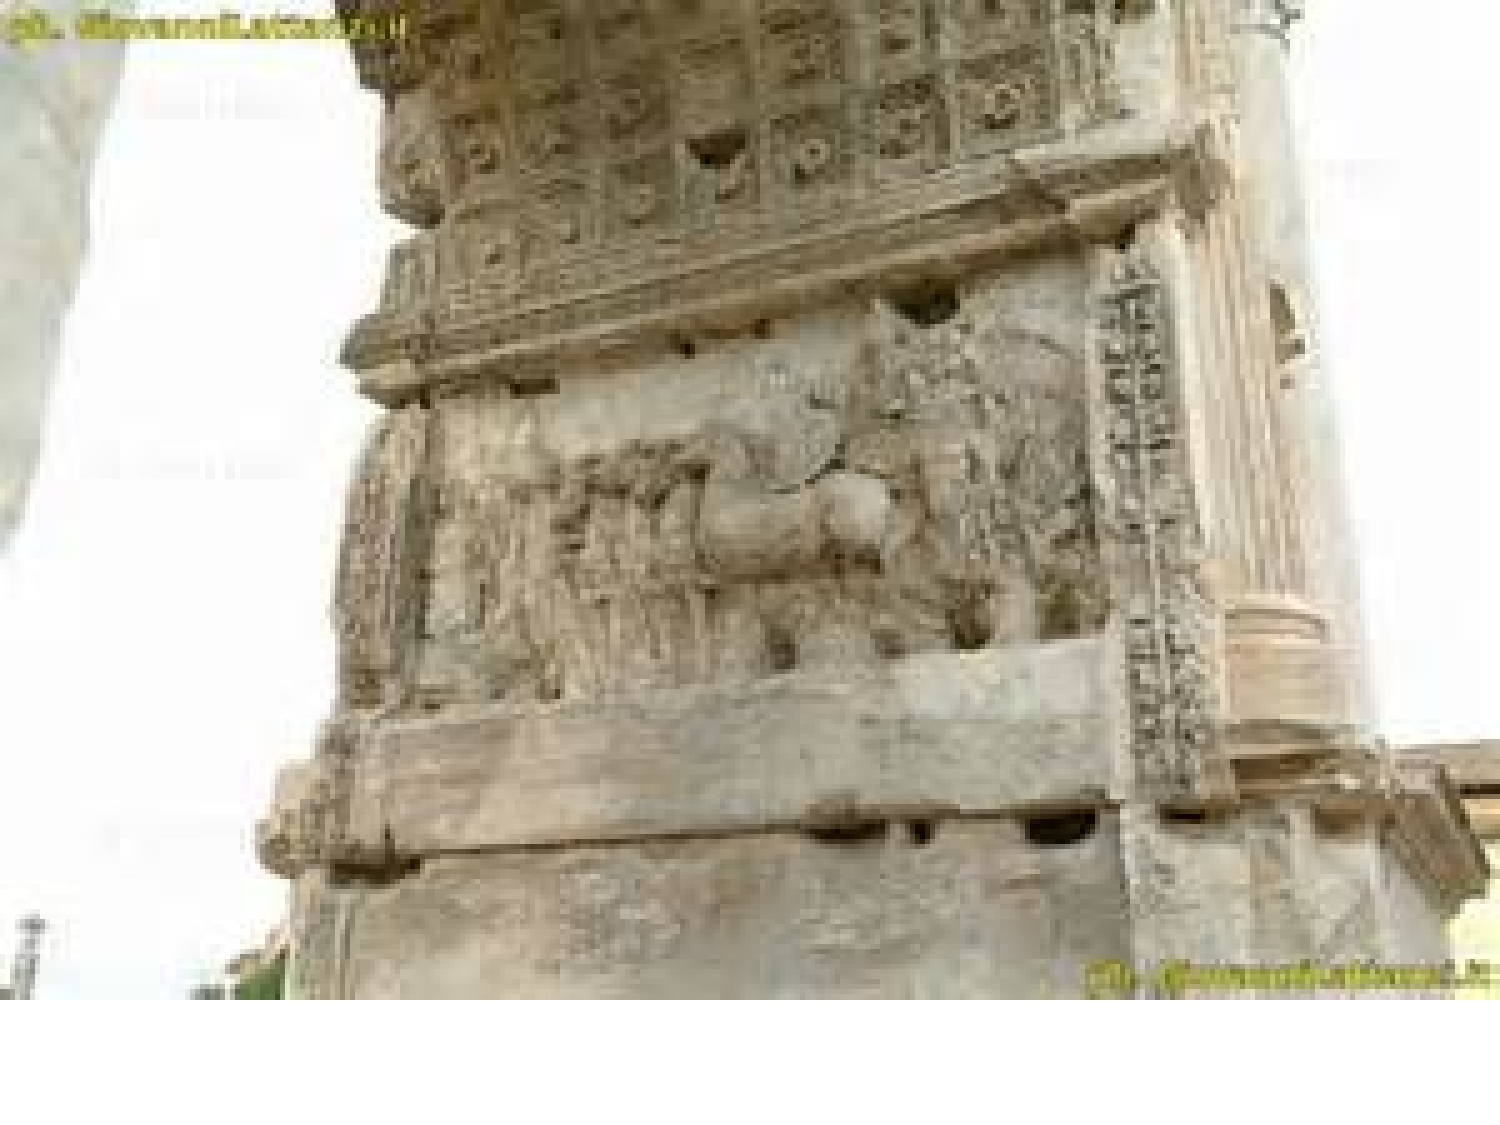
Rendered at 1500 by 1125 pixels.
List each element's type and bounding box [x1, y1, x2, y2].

list [0, 0, 1500, 1000]
